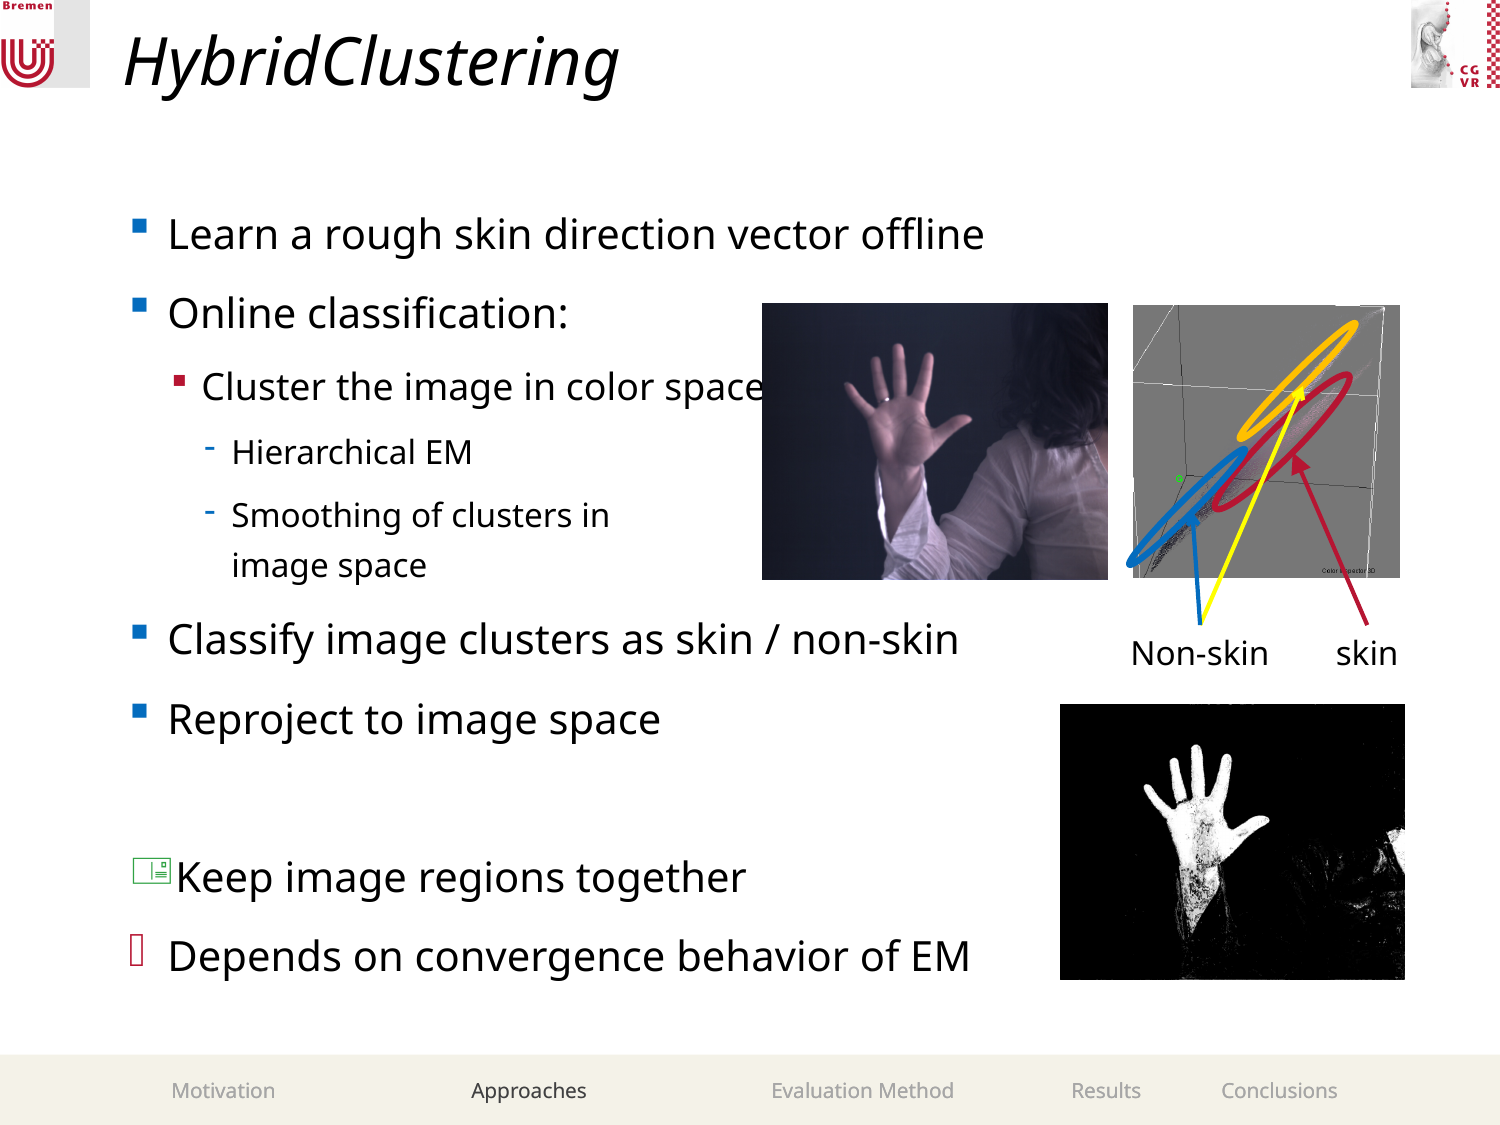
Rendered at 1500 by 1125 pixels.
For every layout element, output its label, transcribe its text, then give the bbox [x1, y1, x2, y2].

picture [1, 0, 90, 88]
text_box Non-skin [1115, 625, 1285, 680]
picture [1133, 305, 1400, 578]
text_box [1199, 385, 1304, 626]
text_box Motivation Approaches Evaluation Method Results Conclusions [112, 1069, 1397, 1111]
title HybridClustering [107, 8, 1404, 114]
list Learn a rough skin direction vector offline Online classification: Cluster the image in color space Hierarchical EM Smoothing of clusters in image space Classify image clusters as skin / non-skin Reproject to image space Keep image regions together Depends on convergence behavior of EM [113, 187, 1388, 988]
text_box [1308, 452, 1368, 626]
picture [1411, 0, 1500, 88]
text_box skin [1321, 625, 1414, 680]
picture [1060, 703, 1406, 980]
picture [761, 303, 1108, 580]
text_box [1191, 511, 1201, 626]
